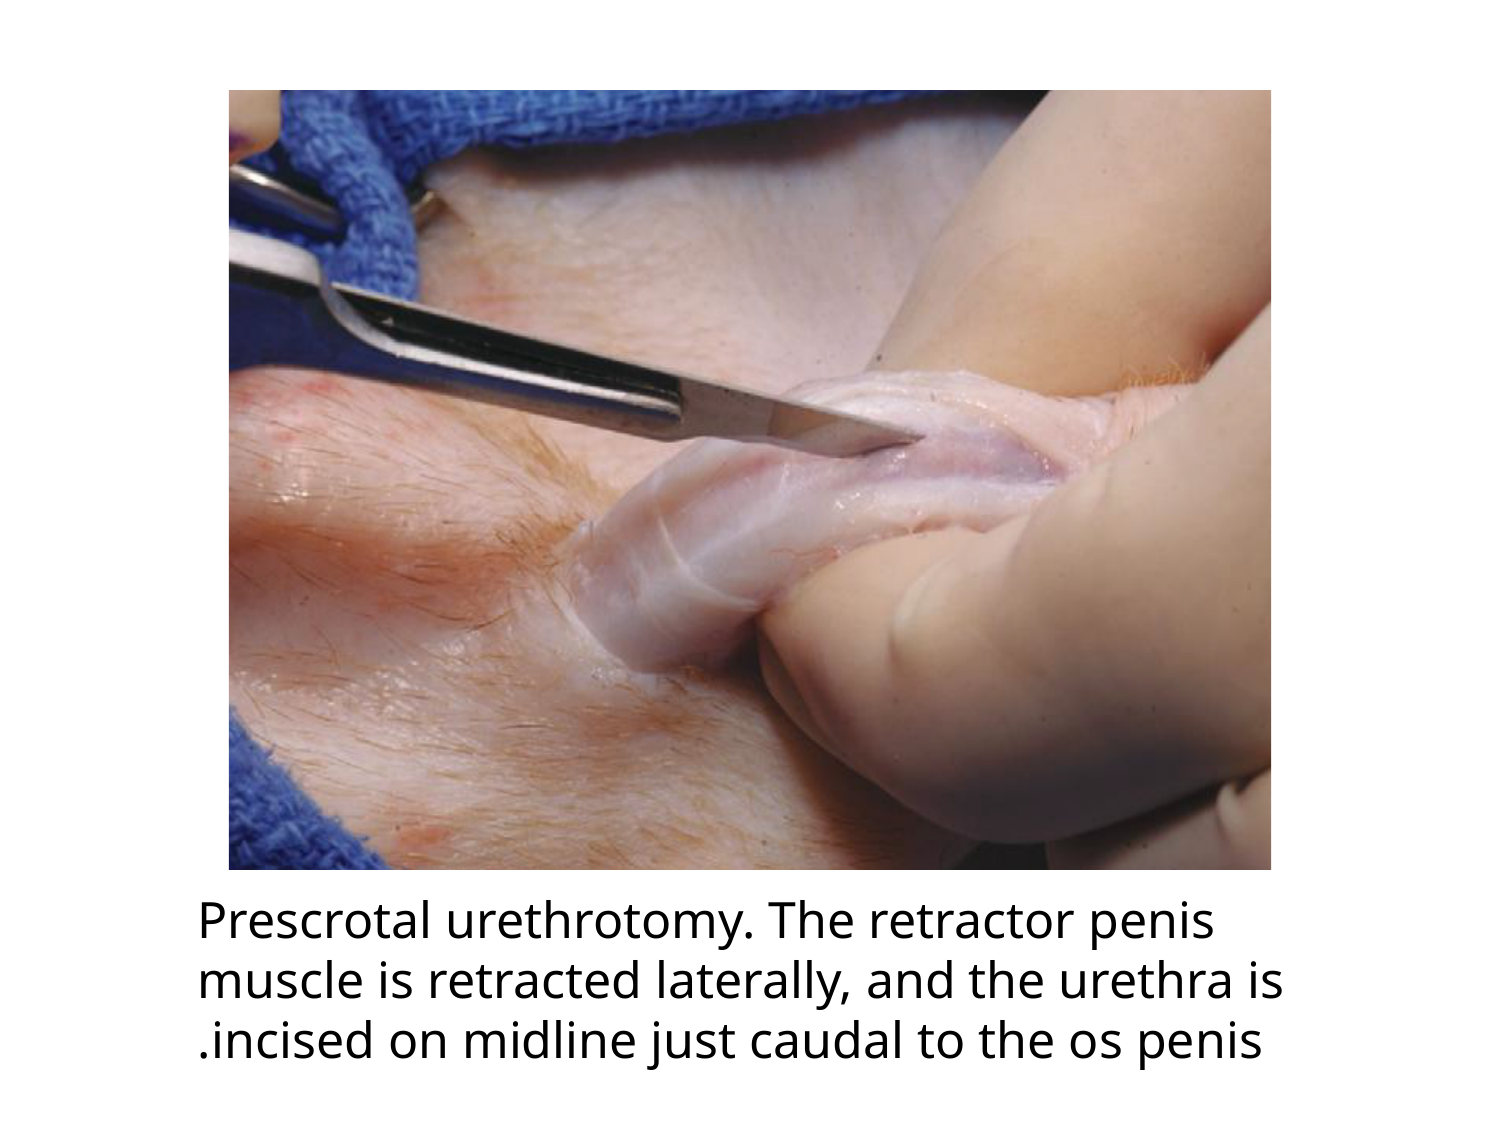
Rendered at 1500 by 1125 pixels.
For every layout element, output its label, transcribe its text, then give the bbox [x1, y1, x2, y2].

picture [228, 89, 1272, 870]
text_box Prescrotal urethrotomy. The retractor penis muscle is retracted laterally, and the urethra is incised on midline just caudal to the os penis. [182, 881, 1353, 1077]
